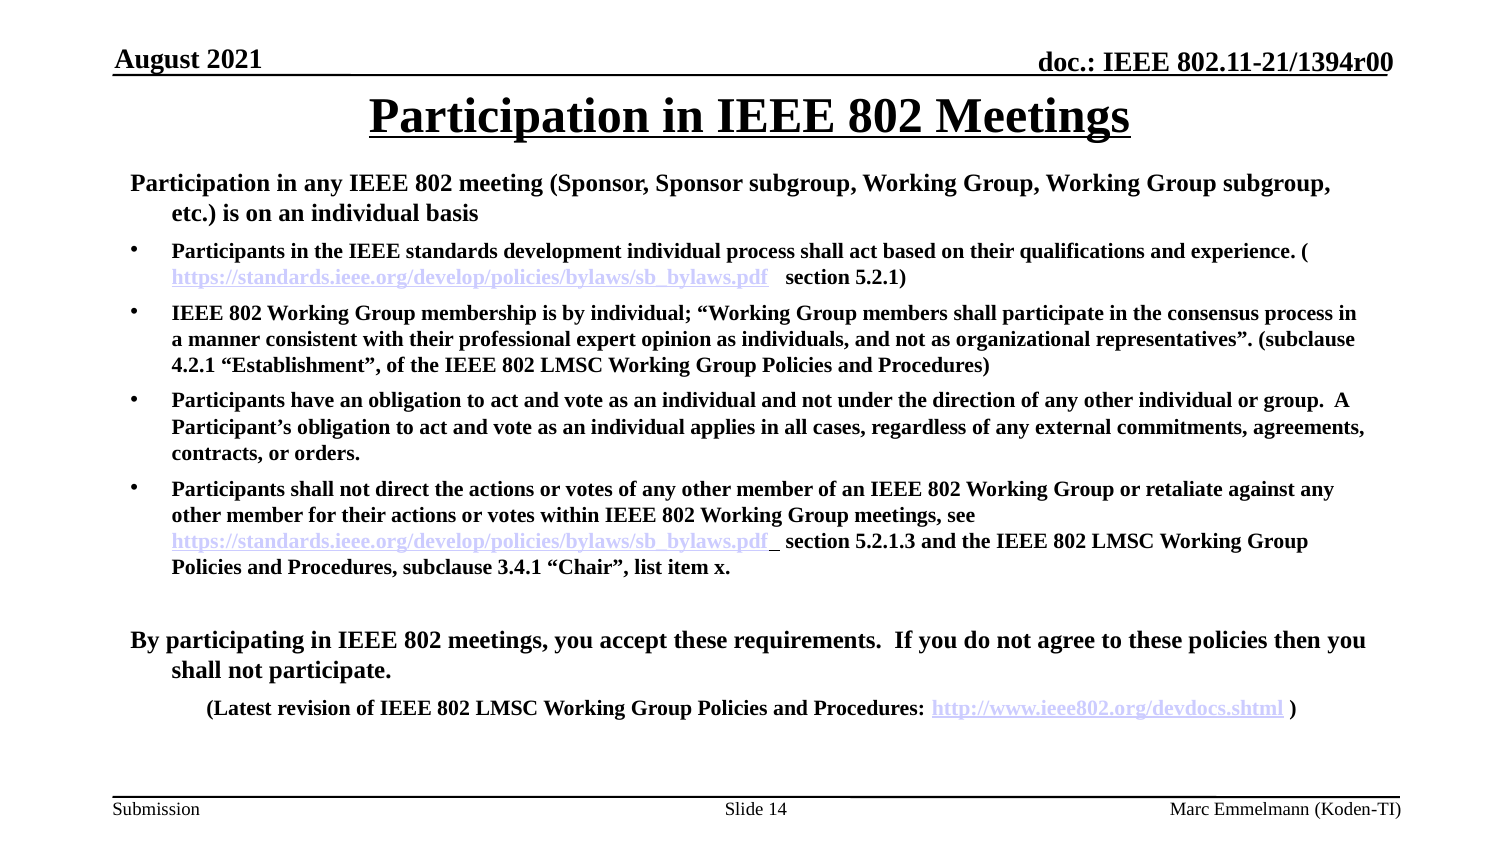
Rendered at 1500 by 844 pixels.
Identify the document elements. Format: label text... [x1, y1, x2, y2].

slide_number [114, 40, 423, 75]
slide_number Slide 14 [712, 796, 800, 842]
footer Marc Emmelmann (Koden-TI) [878, 796, 1402, 820]
list Participation in any IEEE 802 meeting (Sponsor, Sponsor subgroup, Working Group, Working Group subgroup, etc.) is on an individual basis Participants in the IEEE standards development individual process shall act based on their qualifications and experience. (https://standards.ieee.org/develop/policies/bylaws/sb_bylaws.pdf section 5.2.1) IEEE 802 Working Group membership is by individual; “Working Group members shall participate in the consensus process in a manner consistent with their professional expert opinion as individuals, and not as organizational representatives”. (subclause 4.2.1 “Establishment”, of the IEEE 802 LMSC Working Group Policies and Procedures) Participants have an obligation to act and vote as an individual and not under the direction of any other individual or group. A Participant’s obligation to act and vote as an individual applies in all cases, regardless of any external commitments, agreements, contracts, or orders. Participants shall not direct the actions or votes of any other member of an IEEE 802 Working Group or retaliate against any other member for their actions or votes within IEEE 802 Working Group meetings, see https://standards.ieee.org/develop/policies/bylaws/sb_bylaws.pdf section 5.2.1.3 and the IEEE 802 LMSC Working Group Policies and Procedures, subclause 3.4.1 “Chair”, list item x. By participating in IEEE 802 meetings, you accept these requirements. If you do not agree to these policies then you shall not participate. (Latest revision of IEEE 802 LMSC Working Group Policies and Procedures: http://www.ieee802.org/devdocs.shtml ) [114, 159, 1389, 765]
title Participation in IEEE 802 Meetings [271, 46, 1229, 159]
